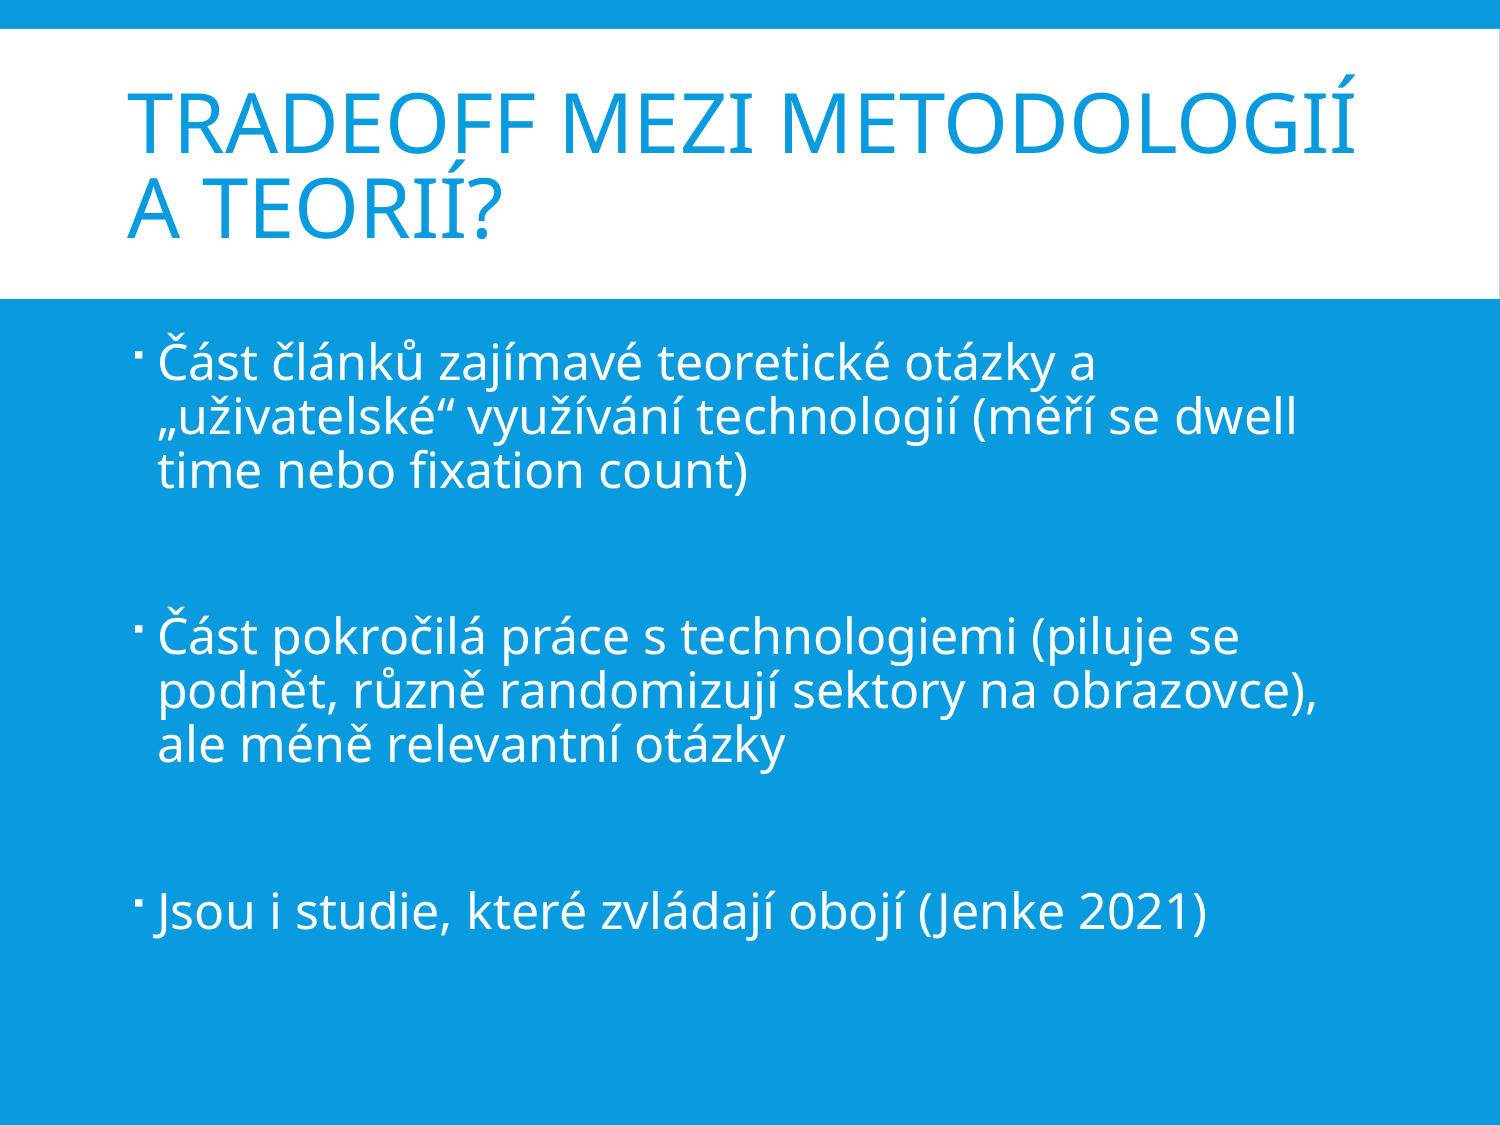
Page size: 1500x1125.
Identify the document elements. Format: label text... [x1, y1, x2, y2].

title Tradeoff mezi metodologií a teorií? [112, 46, 1388, 295]
list Část článků zajímavé teoretické otázky a „uživatelské“ využívání technologií (měří se dwell time nebo fixation count) Část pokročilá práce s technologiemi (piluje se podnět, různě randomizují sektory na obrazovce), ale méně relevantní otázky Jsou i studie, které zvládají obojí (Jenke 2021) [112, 329, 1388, 1020]
